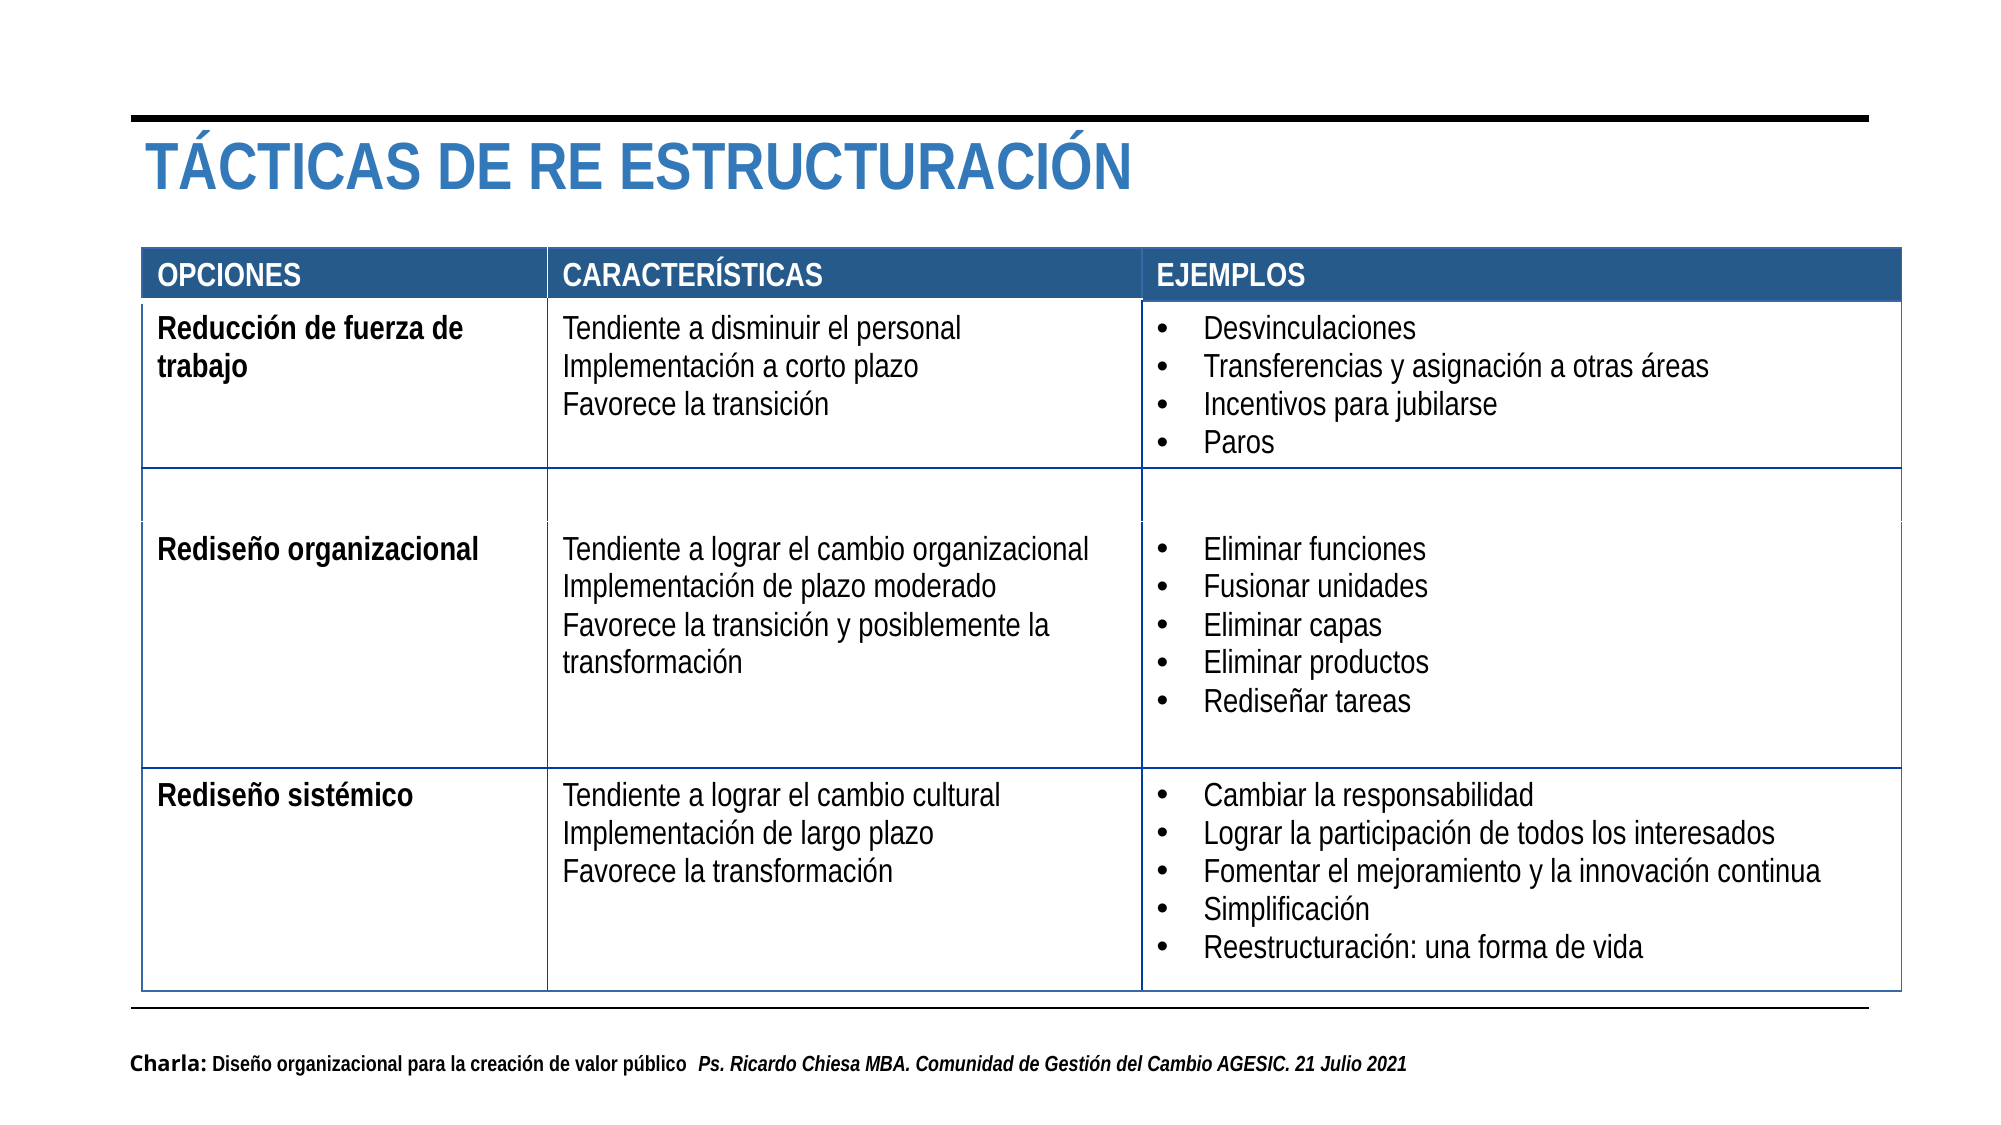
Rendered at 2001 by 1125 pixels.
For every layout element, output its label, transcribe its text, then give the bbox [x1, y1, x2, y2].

table_cell Rediseño sistémico [143, 769, 547, 990]
table_cell Reducción de fuerza de trabajo [143, 304, 547, 467]
table_cell [1143, 469, 1901, 521]
table_cell Rediseño organizacional [143, 522, 547, 767]
text_box TÁCTICAS DE RE ESTRUCTURACIÓN [130, 115, 1149, 211]
table_header EJEMPLOS [1143, 249, 1901, 300]
table_cell [548, 469, 1141, 521]
table_header CARACTERÍSTICAS [548, 249, 1141, 298]
table_cell Cambiar la responsabilidad Lograr la participación de todos los interesados Fomentar el mejoramiento y la innovación continua Simplificación Reestructuración: una forma de vida [1143, 769, 1901, 990]
table_header OPCIONES [143, 249, 547, 298]
table_cell Eliminar funciones Fusionar unidades Eliminar capas Eliminar productos Rediseñar tareas [1143, 522, 1901, 767]
table_cell Desvinculaciones Transferencias y asignación a otras áreas Incentivos para jubilarse Paros [1143, 302, 1901, 467]
table_cell [143, 469, 547, 521]
table_cell Tendiente a disminuir el personal Implementación a corto plazo Favorece la transición [548, 304, 1141, 467]
table_cell Tendiente a lograr el cambio organizacional Implementación de plazo moderado Favorece la transición y posiblemente la transformación [548, 522, 1141, 767]
table_cell Tendiente a lograr el cambio cultural Implementación de largo plazo Favorece la transformación [548, 769, 1141, 990]
